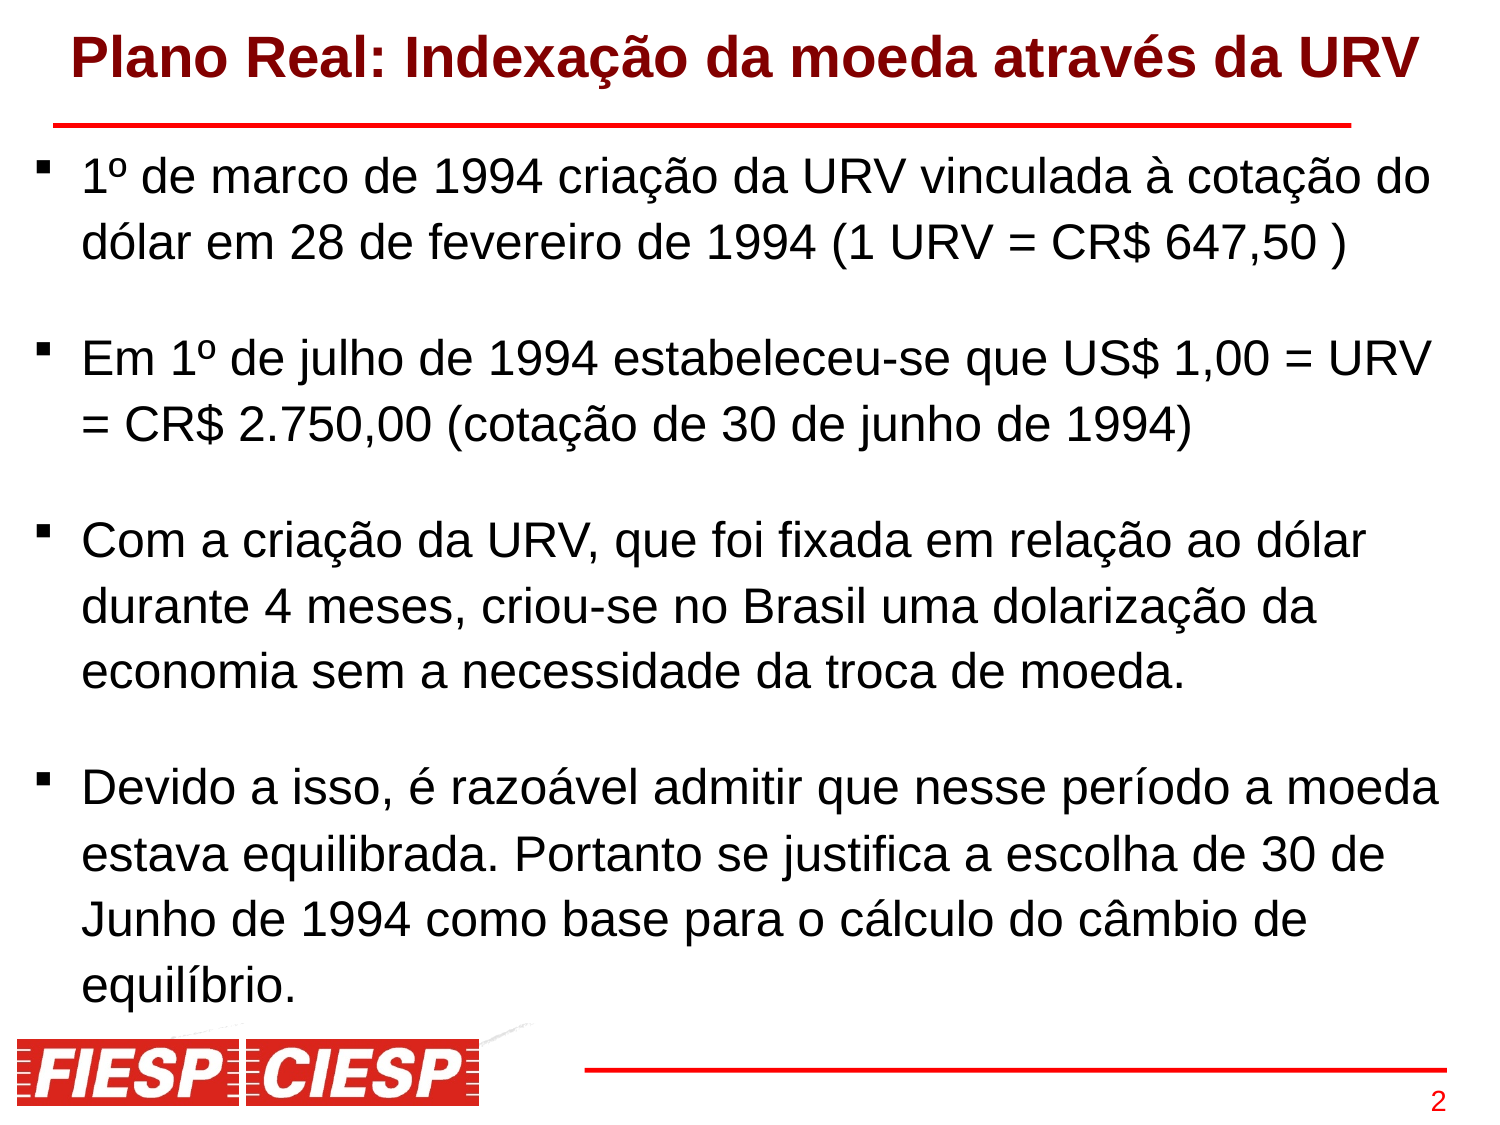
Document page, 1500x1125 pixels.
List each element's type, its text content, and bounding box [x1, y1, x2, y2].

title Plano Real: Indexação da moeda através da URV [70, 18, 1500, 117]
list 1º de marco de 1994 criação da URV vinculada à cotação do dólar em 28 de fevereiro de 1994 (1 URV = CR$ 647,50 ) Em 1º de julho de 1994 estabeleceu-se que US$ 1,00 = URV = CR$ 2.750,00 (cotação de 30 de junho de 1994) Com a criação da URV, que foi fixada em relação ao dólar durante 4 meses, criou-se no Brasil uma dolarização da economia sem a necessidade da troca de moeda. Devido a isso, é razoável admitir que nesse período a moeda estava equilibrada. Portanto se justifica a escolha de 30 de Junho de 1994 como base para o cálculo do câmbio de equilíbrio. [32, 136, 1461, 1024]
picture [246, 1039, 479, 1106]
picture [17, 1039, 239, 1106]
